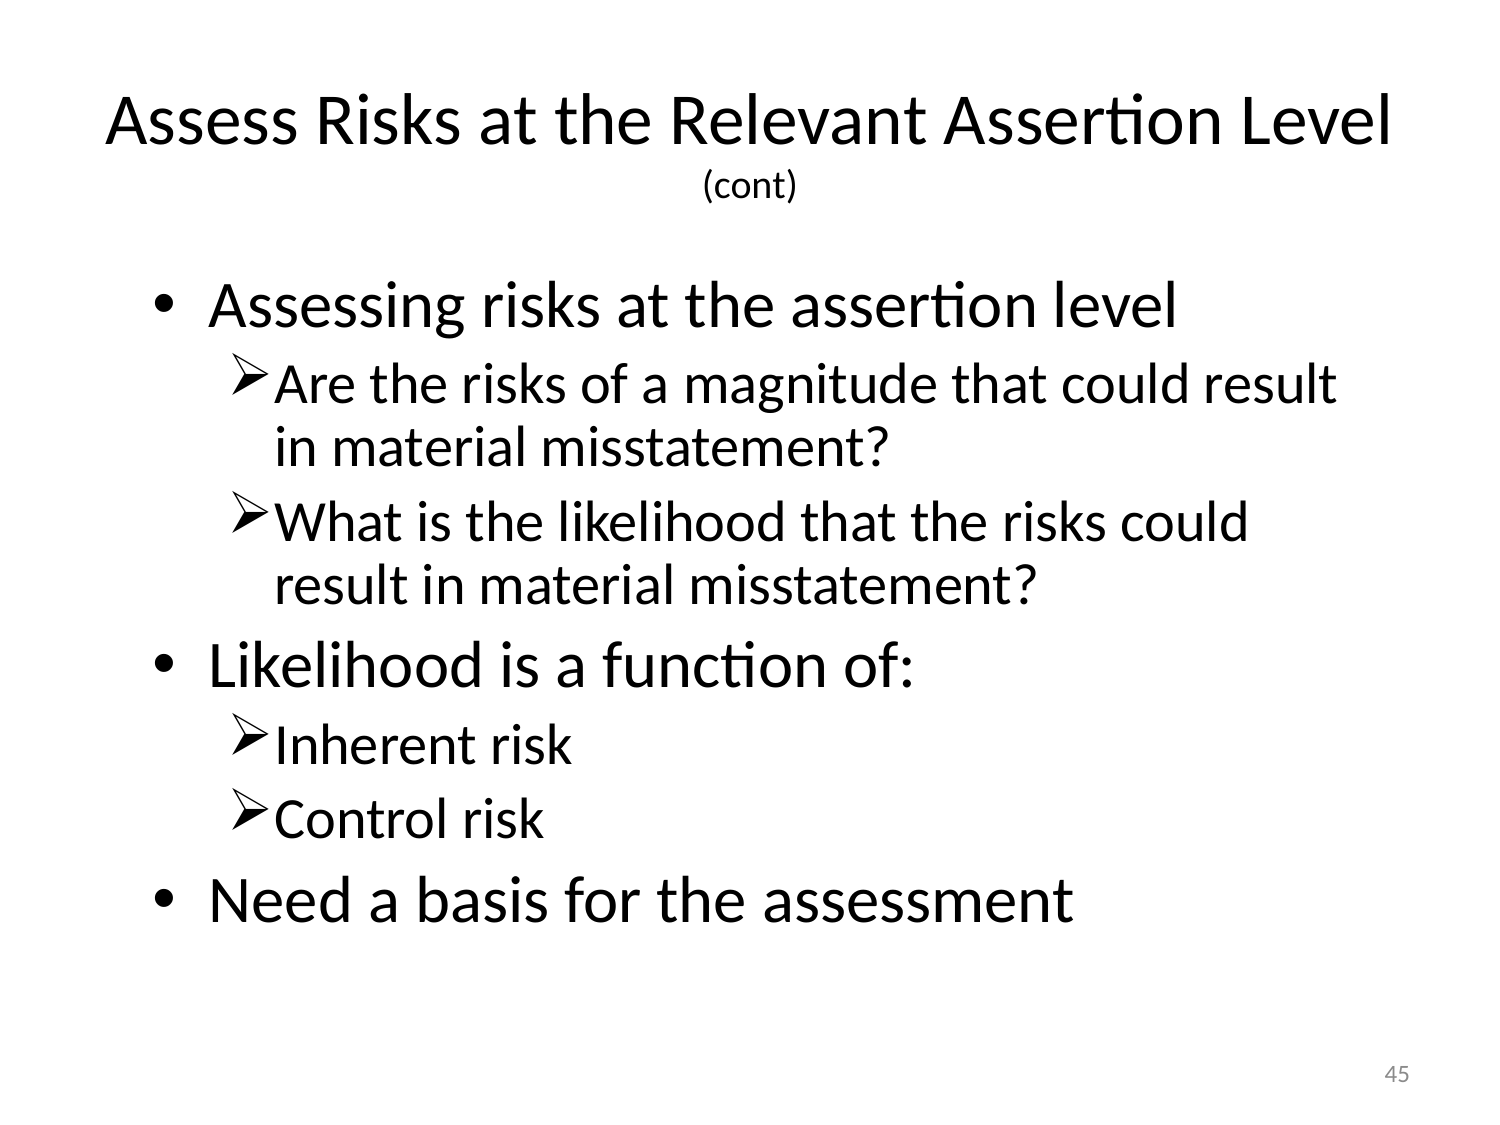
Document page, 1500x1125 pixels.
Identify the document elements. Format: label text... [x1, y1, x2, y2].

title Assess Risks at the Relevant Assertion Level (cont) [75, 45, 1425, 233]
slide_number 45 [1074, 1042, 1425, 1103]
list Assessing risks at the assertion level Are the risks of a magnitude that could result in material misstatement? What is the likelihood that the risks could result in material misstatement? Likelihood is a function of: Inherent risk Control risk Need a basis for the assessment [137, 262, 1375, 1005]
